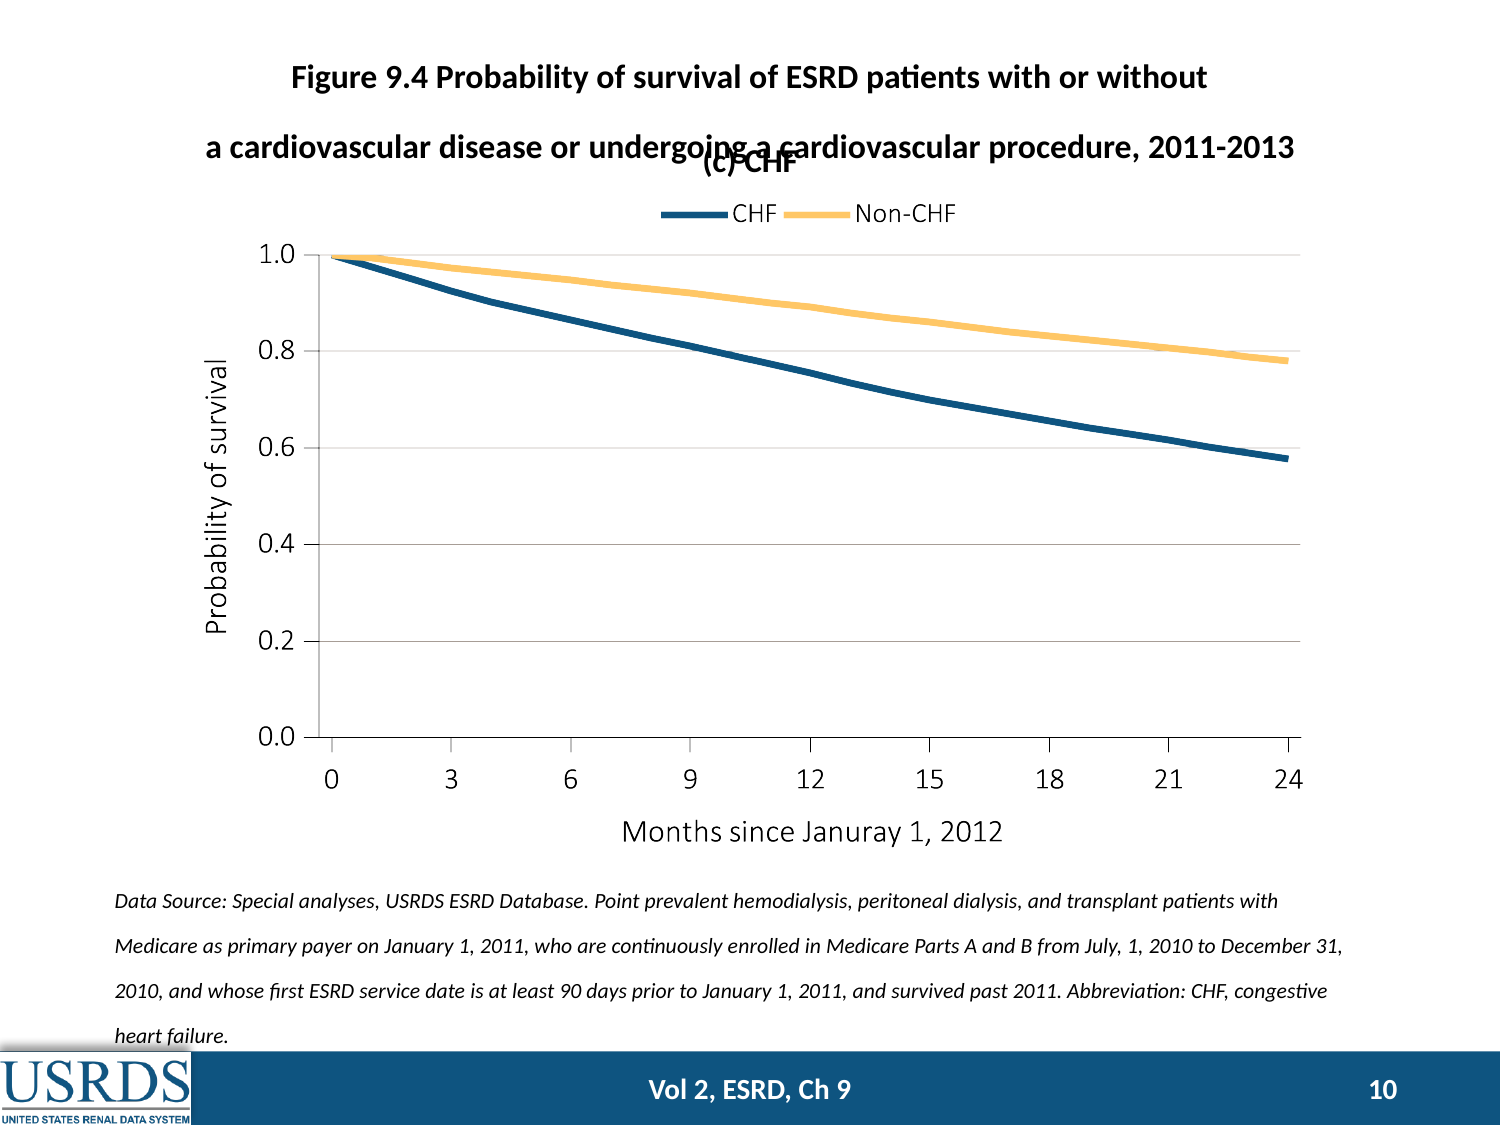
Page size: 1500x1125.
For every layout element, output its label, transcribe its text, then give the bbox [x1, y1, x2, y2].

text_box (c) CHF [687, 131, 813, 185]
picture [0, 1051, 192, 1125]
slide_number 10 [1262, 1062, 1413, 1108]
text_box Data Source: Special analyses, USRDS ESRD Database. Point prevalent hemodialysis, peritoneal dialysis, and transplant patients with Medicare as primary payer on January 1, 2011, who are continuously enrolled in Medicare Parts A and B from July, 1, 2010 to December 31, 2010, and whose first ESRD service date is at least 90 days prior to January 1, 2011, and survived past 2011. Abbreviation: CHF, congestive heart failure. [99, 874, 1363, 1070]
picture [187, 187, 1313, 863]
text_box Figure 9.4 Probability of survival of ESRD patients with or without a cardiovascular disease or undergoing a cardiovascular procedure, 2011-2013 [0, 40, 1500, 196]
footer Vol 2, ESRD, Ch 9 [587, 1062, 913, 1113]
